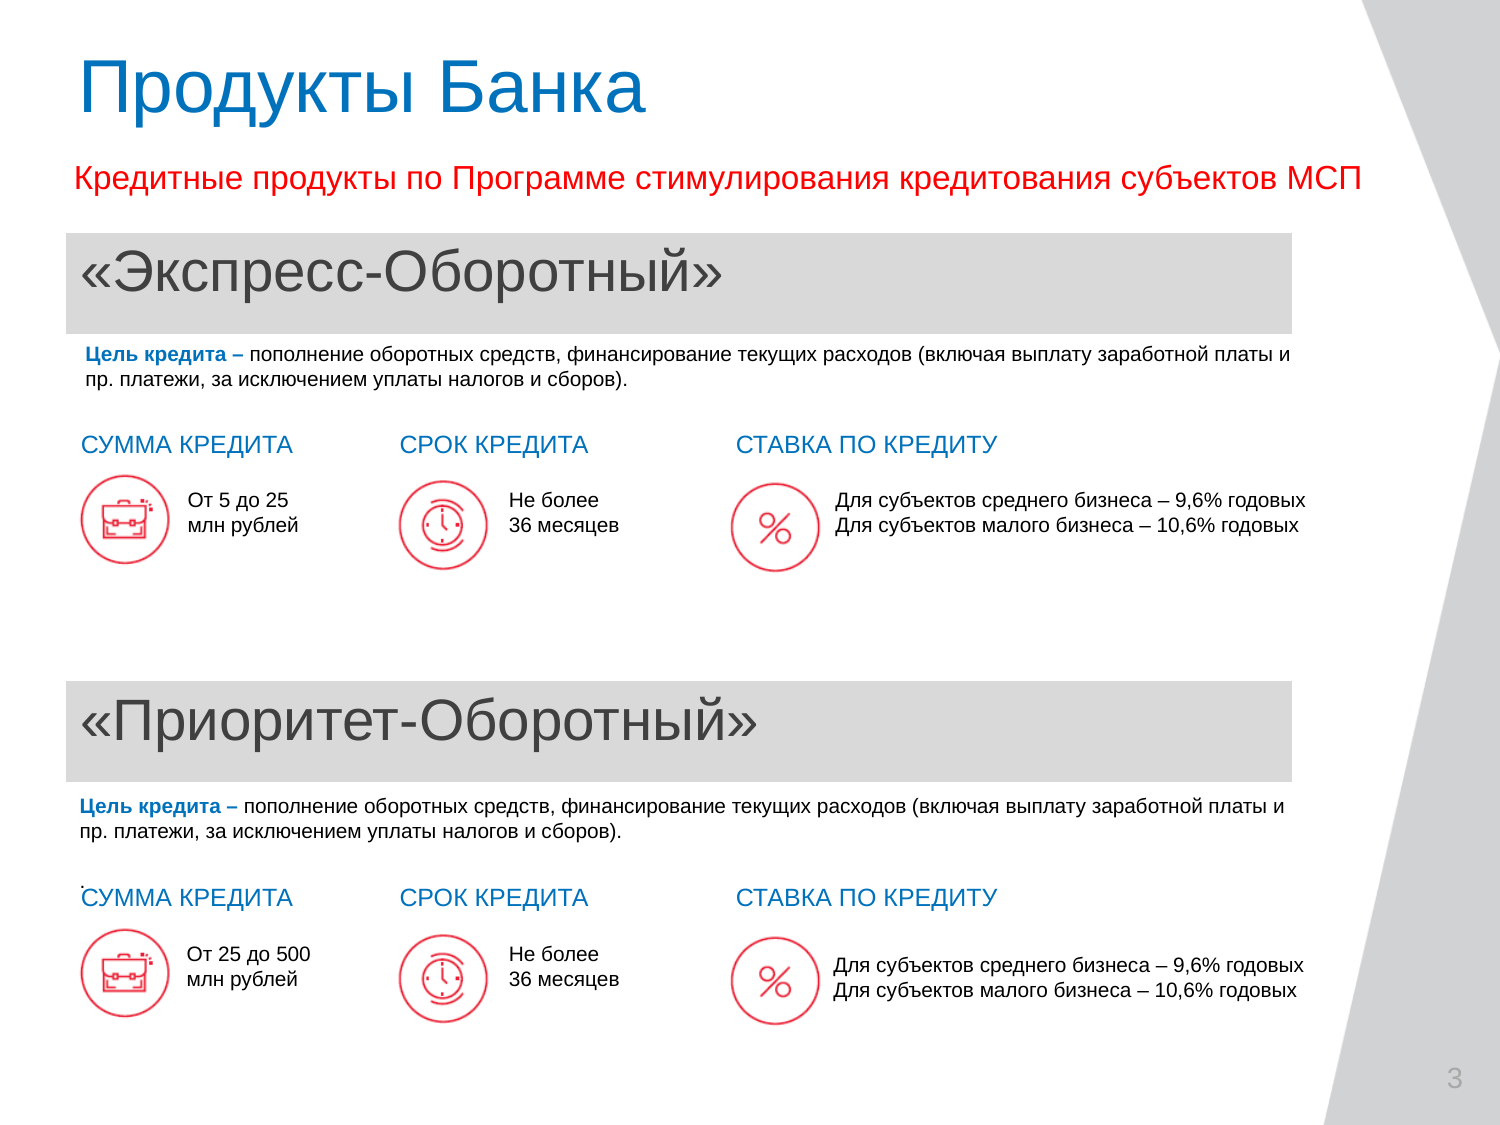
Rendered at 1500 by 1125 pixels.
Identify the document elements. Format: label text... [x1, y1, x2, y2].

slide_number 3 [1128, 1046, 1478, 1107]
table_header «Экспресс-Оборотный» [66, 233, 1292, 334]
text_box Не более 36 месяцев [496, 479, 635, 545]
table_header «Приоритет-Оборотный» [66, 681, 1292, 782]
text_box Для субъектов среднего бизнеса – 9,6% годовых Для субъектов малого бизнеса – 10,6% годовых [833, 944, 1320, 1009]
title Продукты Банка [63, 30, 1117, 173]
text_box СУММА КРЕДИТА [66, 874, 309, 919]
text_box СТАВКА ПО КРЕДИТУ [721, 874, 1014, 919]
picture [0, 0, 1500, 1125]
text_box Цель кредита – пополнение оборотных средств, финансирование текущих расходов (включая выплату заработной платы и пр. платежи, за исключением уплаты налогов и сборов). . [64, 785, 1323, 900]
text_box СТАВКА ПО КРЕДИТУ [721, 420, 1014, 466]
text_box Кредитные продукты по Программе стимулирования кредитования субъектов МСП [59, 148, 1380, 204]
text_box От 25 до 500 млн рублей [181, 933, 326, 998]
text_box СРОК КРЕДИТА [384, 874, 605, 919]
text_box От 5 до 25 млн рублей [181, 479, 314, 545]
text_box Цель кредита – пополнение оборотных средств, финансирование текущих расходов (включая выплату заработной платы и пр. платежи, за исключением уплаты налогов и сборов). [70, 332, 1323, 423]
text_box Не более 36 месяцев [497, 933, 635, 998]
text_box Для субъектов среднего бизнеса – 9,6% годовых Для субъектов малого бизнеса – 10,6% годовых [829, 479, 1322, 545]
text_box СУММА КРЕДИТА [66, 420, 309, 466]
text_box СРОК КРЕДИТА [384, 420, 605, 466]
